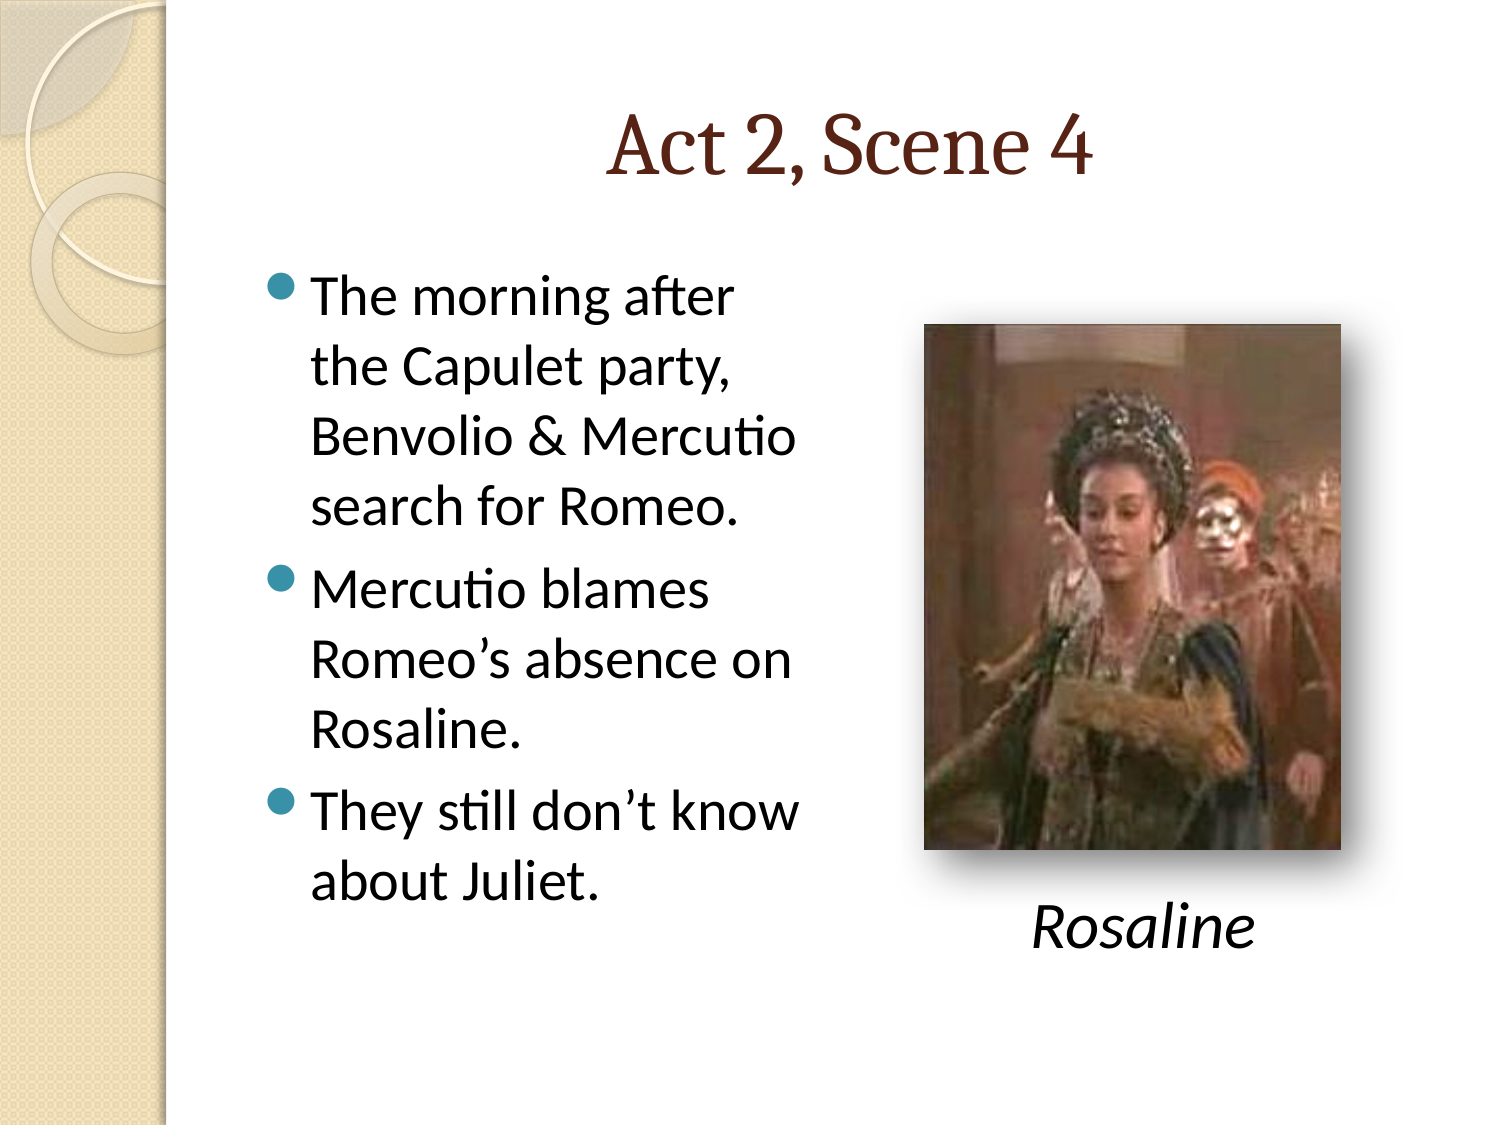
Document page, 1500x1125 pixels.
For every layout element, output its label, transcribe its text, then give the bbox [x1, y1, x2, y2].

title Act 2, Scene 4 [235, 45, 1466, 233]
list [924, 324, 1341, 850]
text_box Rosaline [924, 874, 1363, 970]
list The morning after the Capulet party, Benvolio & Mercutio search for Romeo. Mercutio blames Romeo’s absence on Rosaline. They still don’t know about Juliet. [235, 249, 836, 1016]
